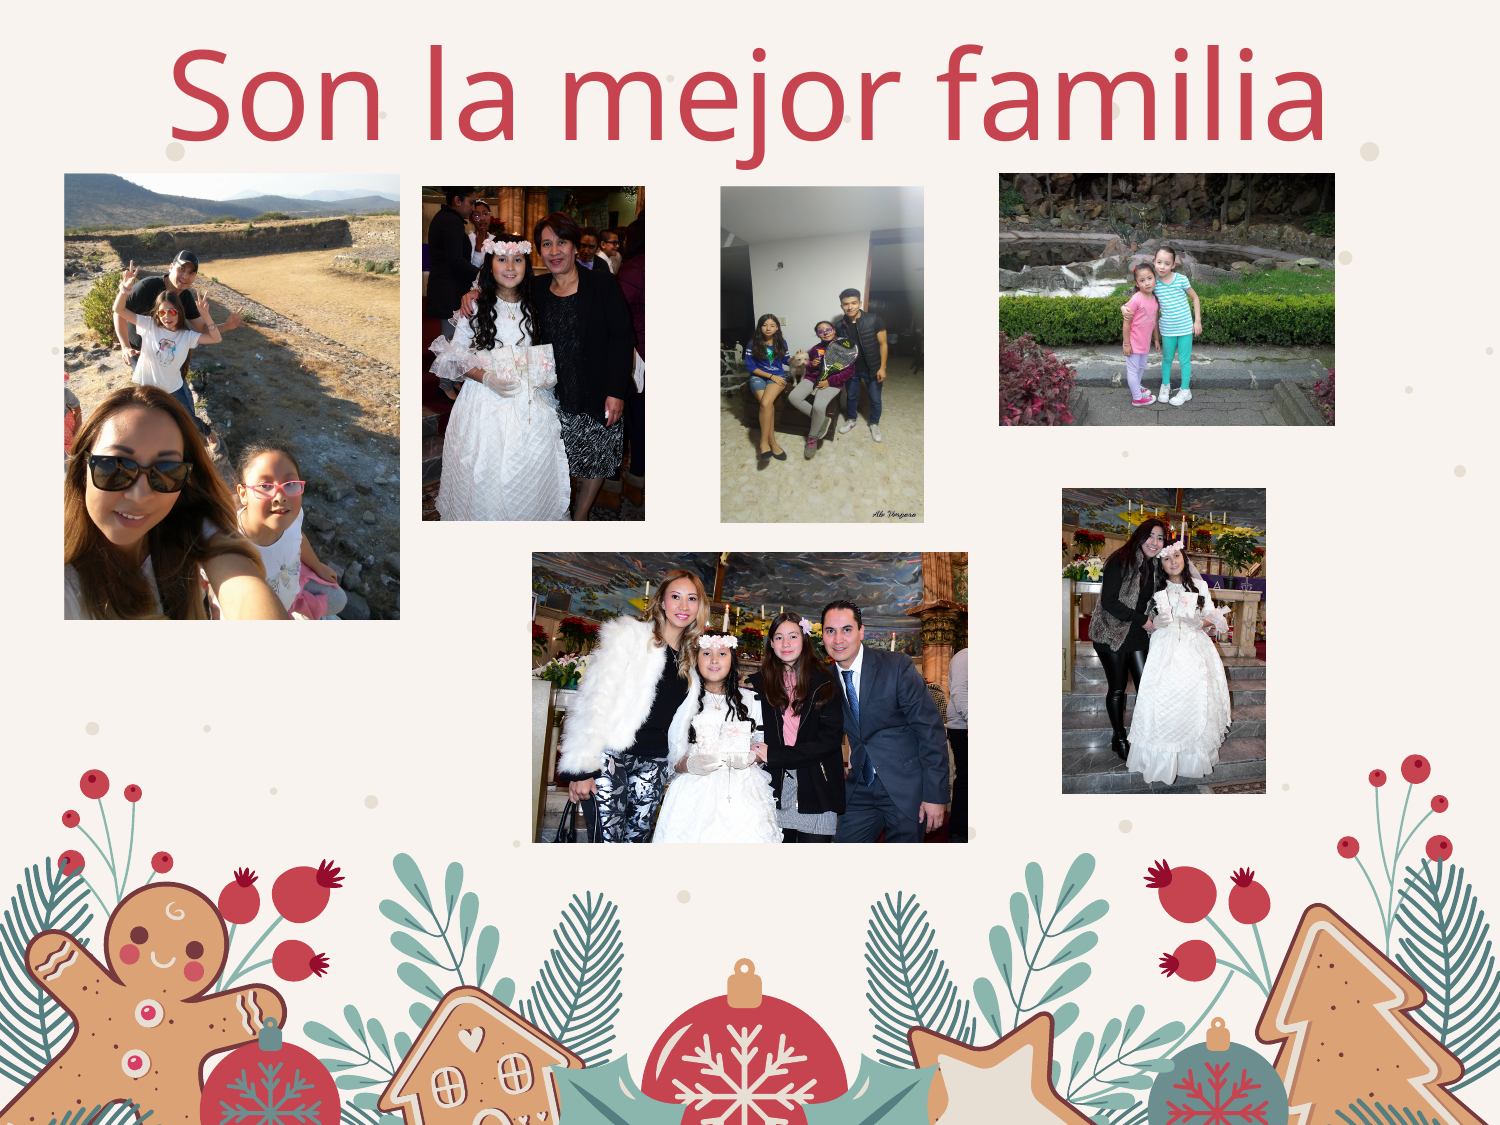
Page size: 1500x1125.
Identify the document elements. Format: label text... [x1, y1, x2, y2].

picture [999, 173, 1335, 426]
title Son la mejor familia [88, 0, 1412, 185]
picture [1061, 488, 1266, 794]
picture [654, 187, 991, 522]
picture [8, 174, 646, 619]
picture [532, 552, 968, 843]
